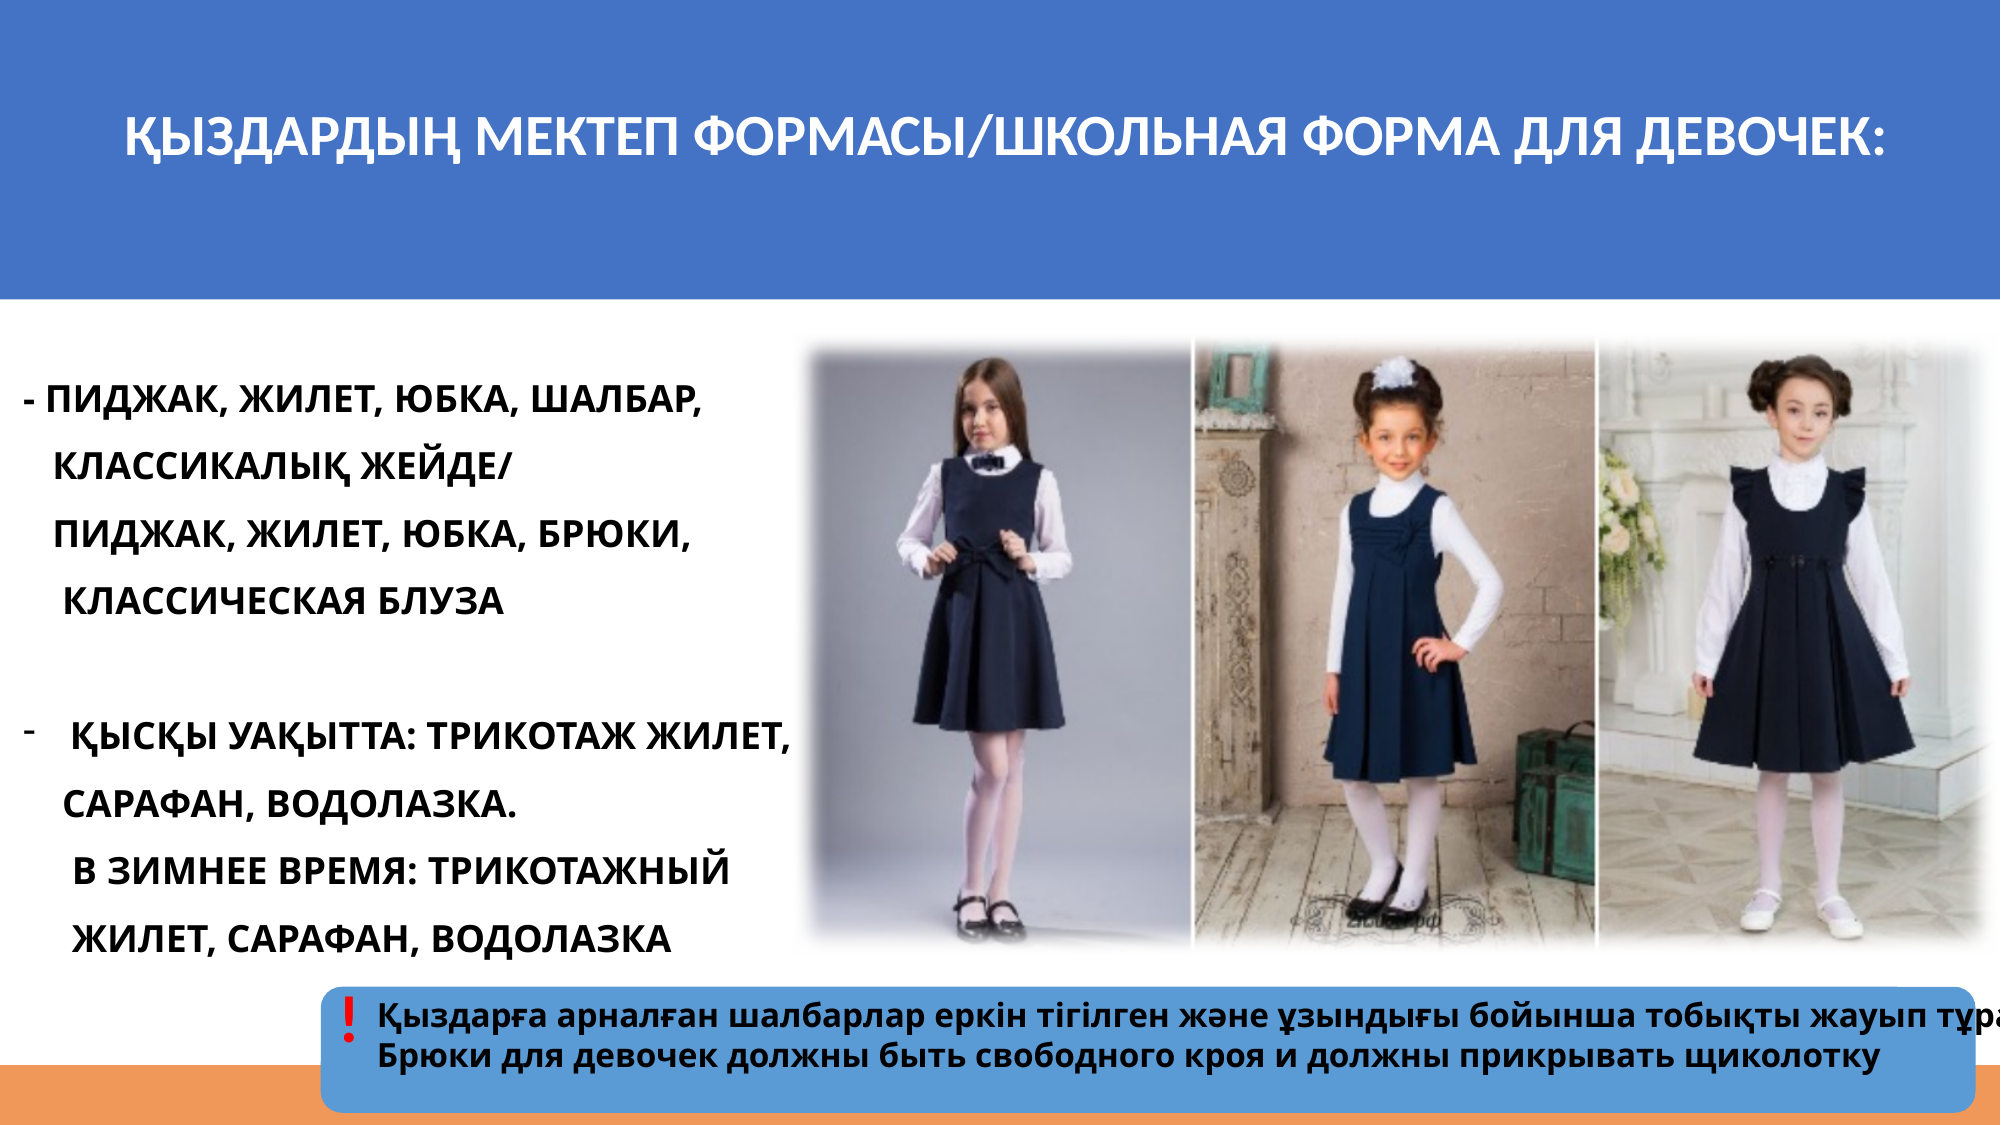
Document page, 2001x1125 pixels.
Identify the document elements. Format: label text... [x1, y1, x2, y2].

text_box Қыздарға арналған шалбарлар еркін тігілген және ұзындығы бойынша тобықты жауып тұрады/ Брюки для девочек должны быть свободного кроя и должны прикрывать щиколотку [362, 986, 1618, 1082]
text_box [319, 996, 1618, 1114]
text_box ҚЫЗДАРДЫҢ МЕКТЕП ФОРМАСЫ/ШКОЛЬНАЯ ФОРМА ДЛЯ ДЕВОЧЕК: [109, 90, 1903, 175]
picture [793, 333, 2000, 1125]
text_box ! [323, 968, 366, 1064]
text_box - ПИДЖАК, ЖИЛЕТ, ЮБКА, ШАЛБАР, КЛАССИКАЛЫҚ ЖЕЙДЕ/ ПИДЖАК, ЖИЛЕТ, ЮБКА, БРЮКИ, КЛАССИЧЕСКАЯ БЛУЗА ҚЫСҚЫ УАҚЫТТА: ТРИКОТАЖ ЖИЛЕТ, САРАФАН, ВОДОЛАЗКА. В ЗИМНЕЕ ВРЕМЯ: ТРИКОТАЖНЫЙ ЖИЛЕТ, САРАФАН, ВОДОЛАЗКА [8, 344, 816, 967]
